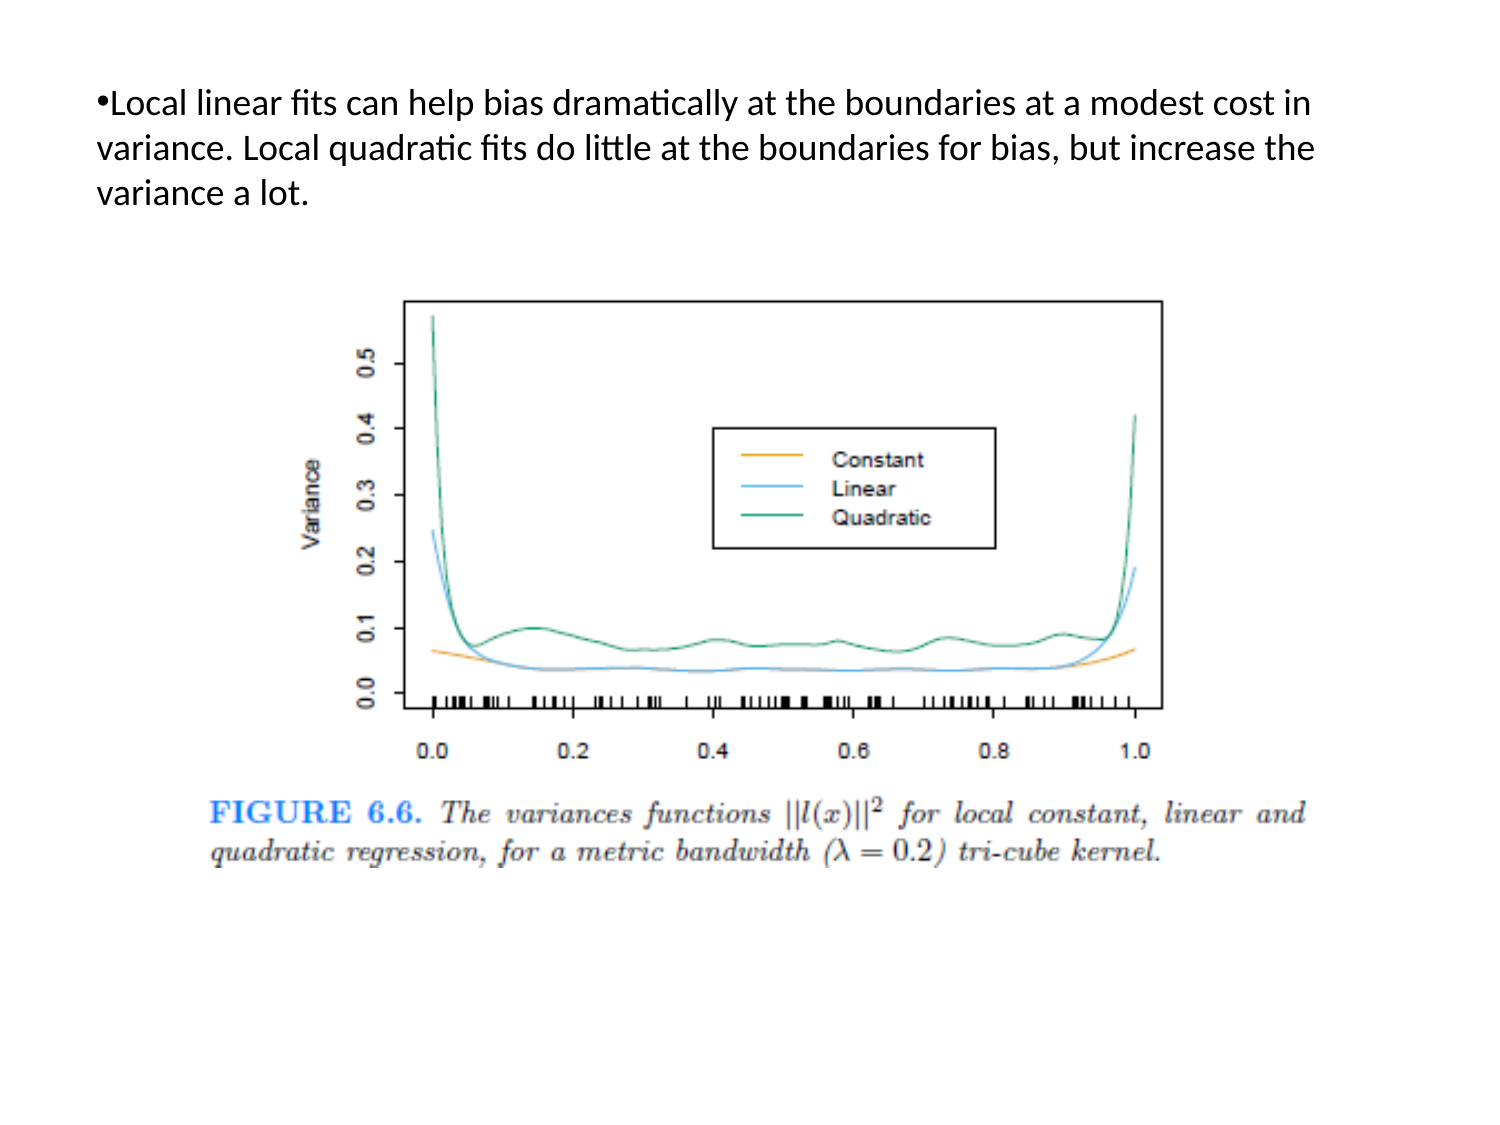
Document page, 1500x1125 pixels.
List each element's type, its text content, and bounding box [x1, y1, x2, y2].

picture [175, 280, 1326, 868]
text_box Local linear fits can help bias dramatically at the boundaries at a modest cost in variance. Local quadratic fits do little at the boundaries for bias, but increase the variance a lot. [81, 70, 1407, 220]
